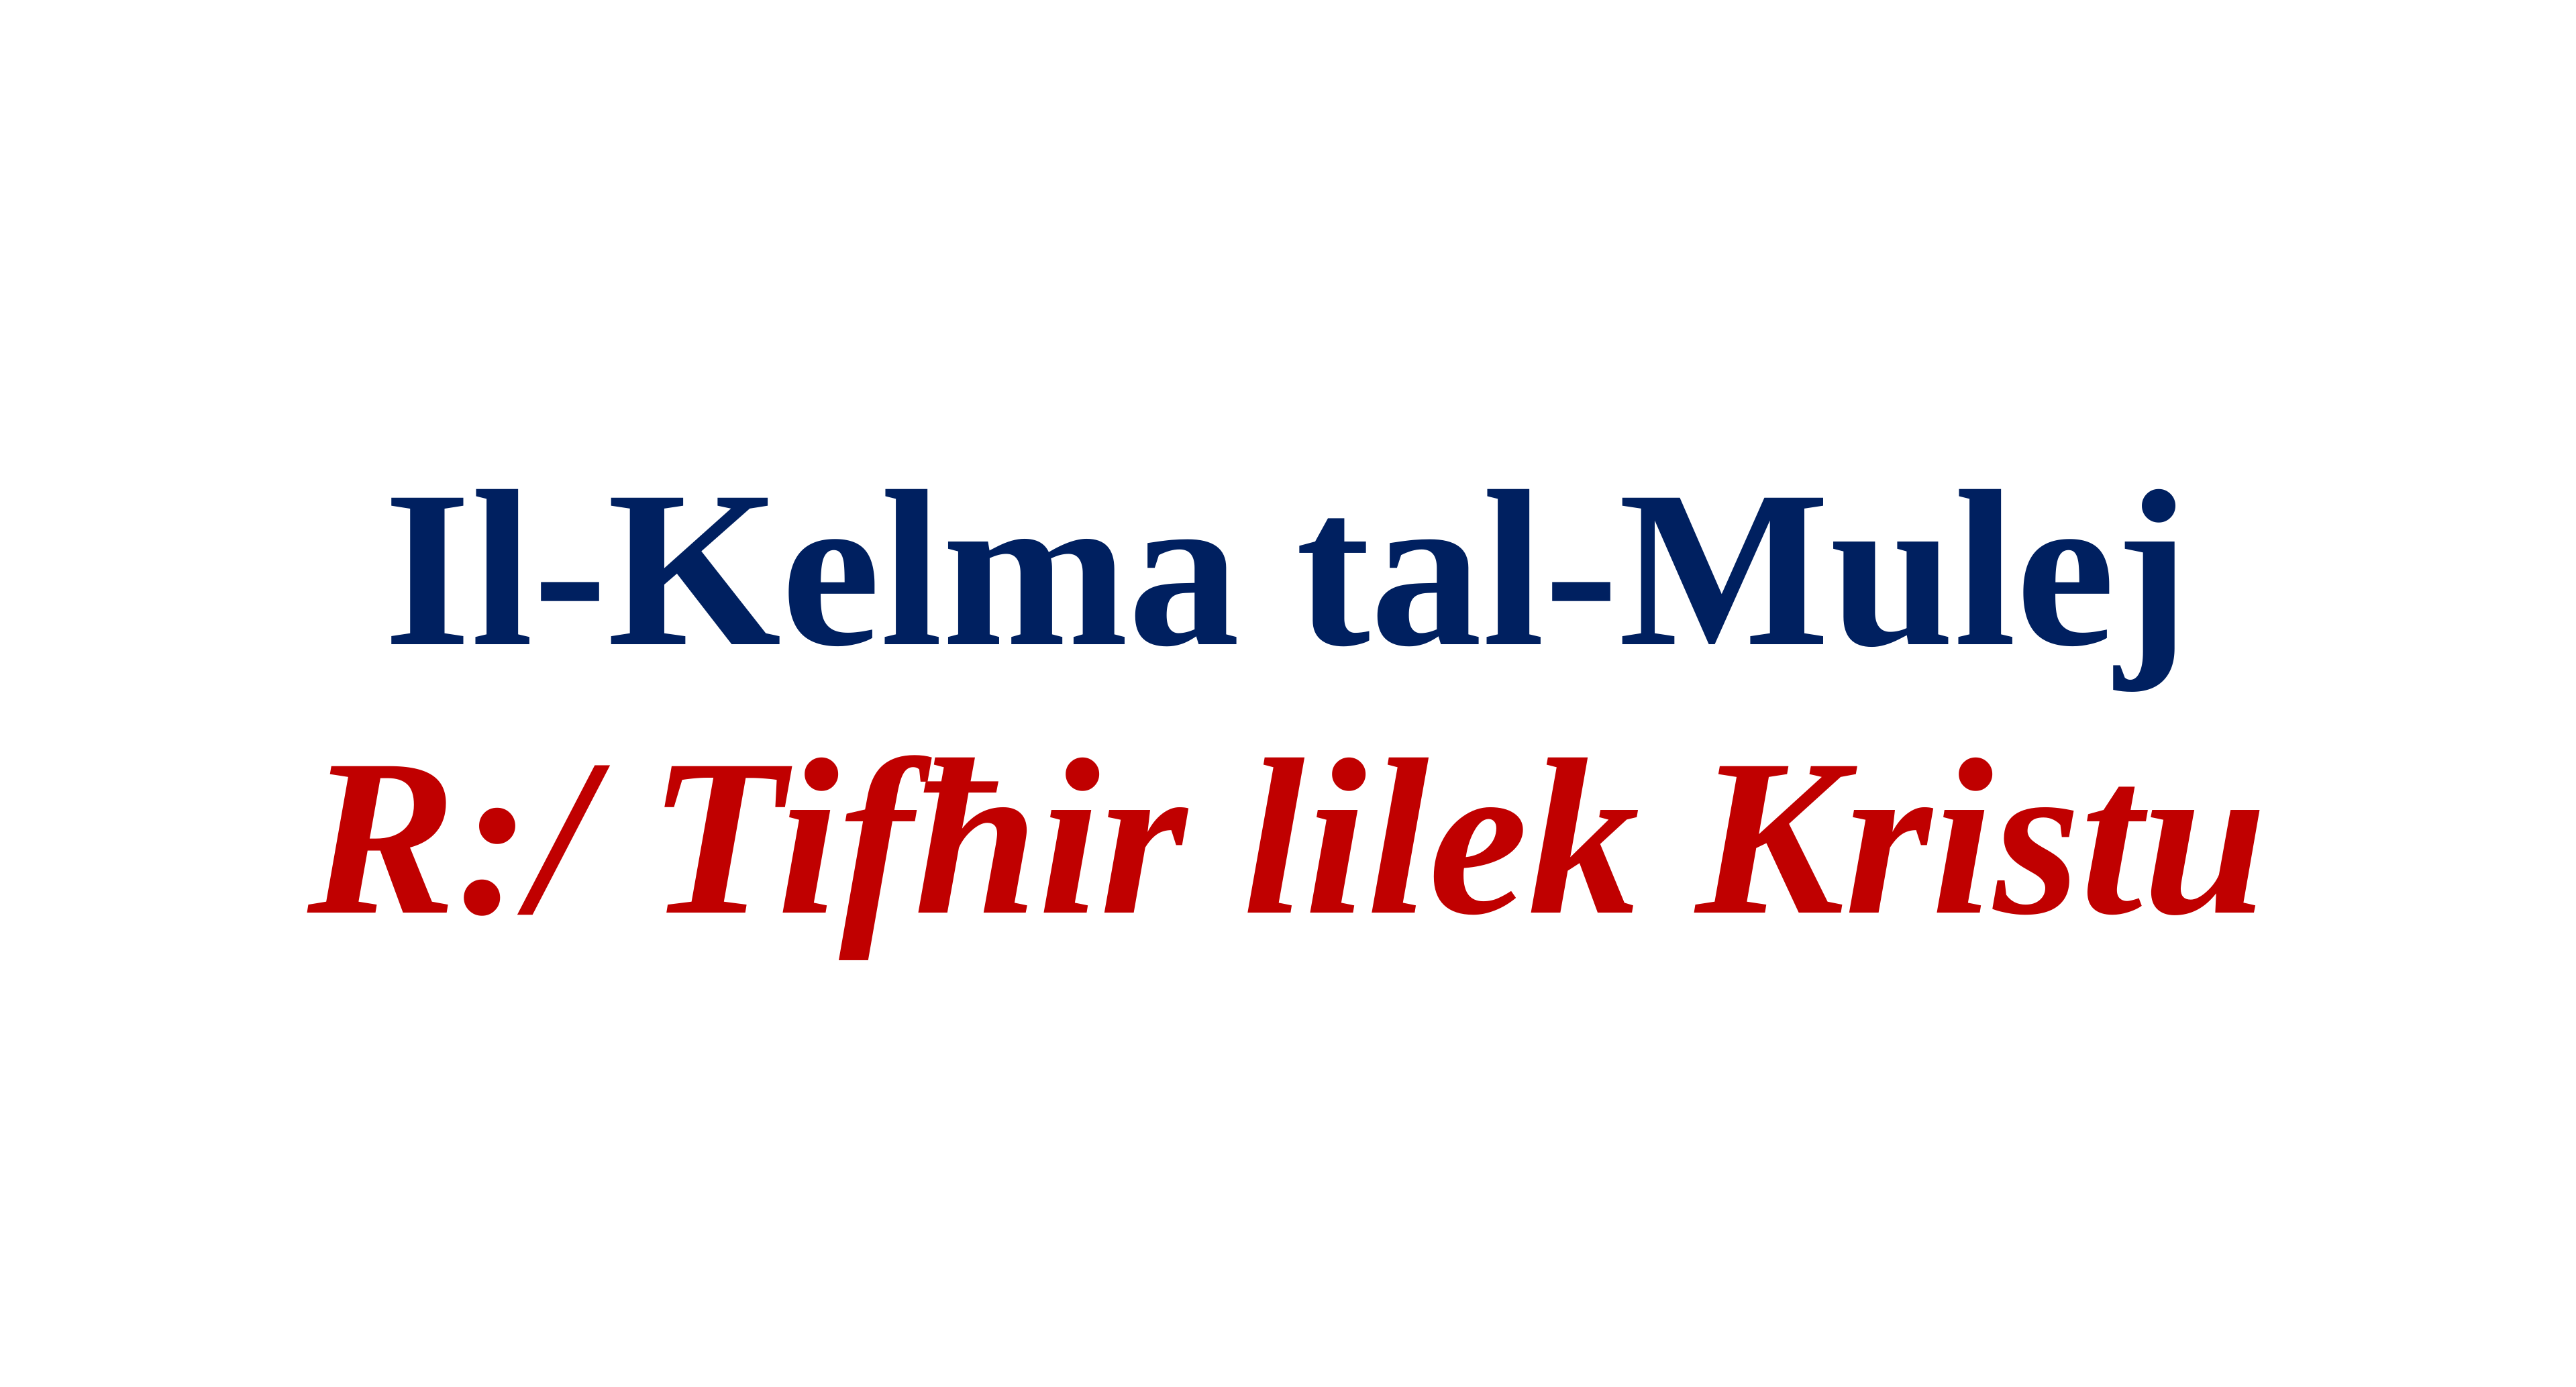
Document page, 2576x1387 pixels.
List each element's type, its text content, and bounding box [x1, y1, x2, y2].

text_box Il-Kelma tal-Mulej R:/ Tifħir lilek Kristu [115, 415, 2461, 963]
